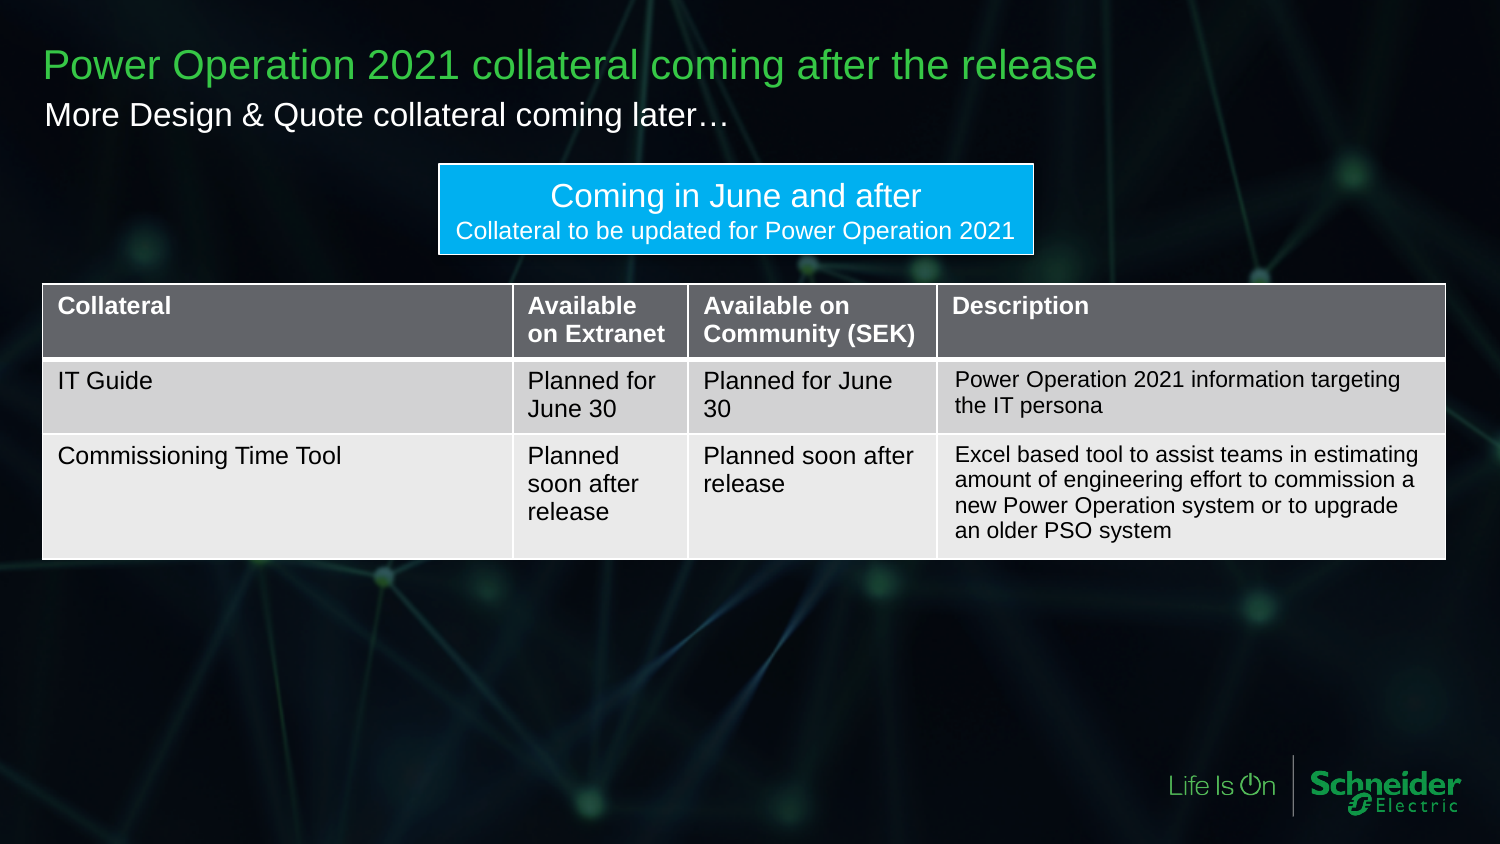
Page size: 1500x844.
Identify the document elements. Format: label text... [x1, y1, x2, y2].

table_cell Planned for June 30 [689, 362, 936, 433]
table_header Collateral [43, 285, 512, 357]
table_cell Power Operation 2021 information targeting the IT persona [938, 362, 1445, 433]
picture [0, 0, 1500, 844]
table_header Available on Extranet [514, 285, 687, 357]
table_cell Commissioning Time Tool [43, 435, 512, 558]
table_cell Planned soon after release [514, 435, 687, 558]
table_cell IT Guide [43, 362, 512, 433]
table_cell Excel based tool to assist teams in estimating amount of engineering effort to commission a new Power Operation system or to upgrade an older PSO system [938, 435, 1445, 558]
table_header Description [938, 285, 1445, 357]
text_box More Design & Quote collateral coming later… [27, 85, 1446, 128]
table_header Available on Community (SEK) [689, 285, 936, 357]
table_cell Planned soon after release [689, 435, 936, 558]
text_box Coming in June and after Collateral to be updated for Power Operation 2021 [438, 163, 1034, 255]
text_box Power Operation 2021 collateral coming after the release [42, 37, 1459, 88]
table_cell Planned for June 30 [514, 362, 687, 433]
